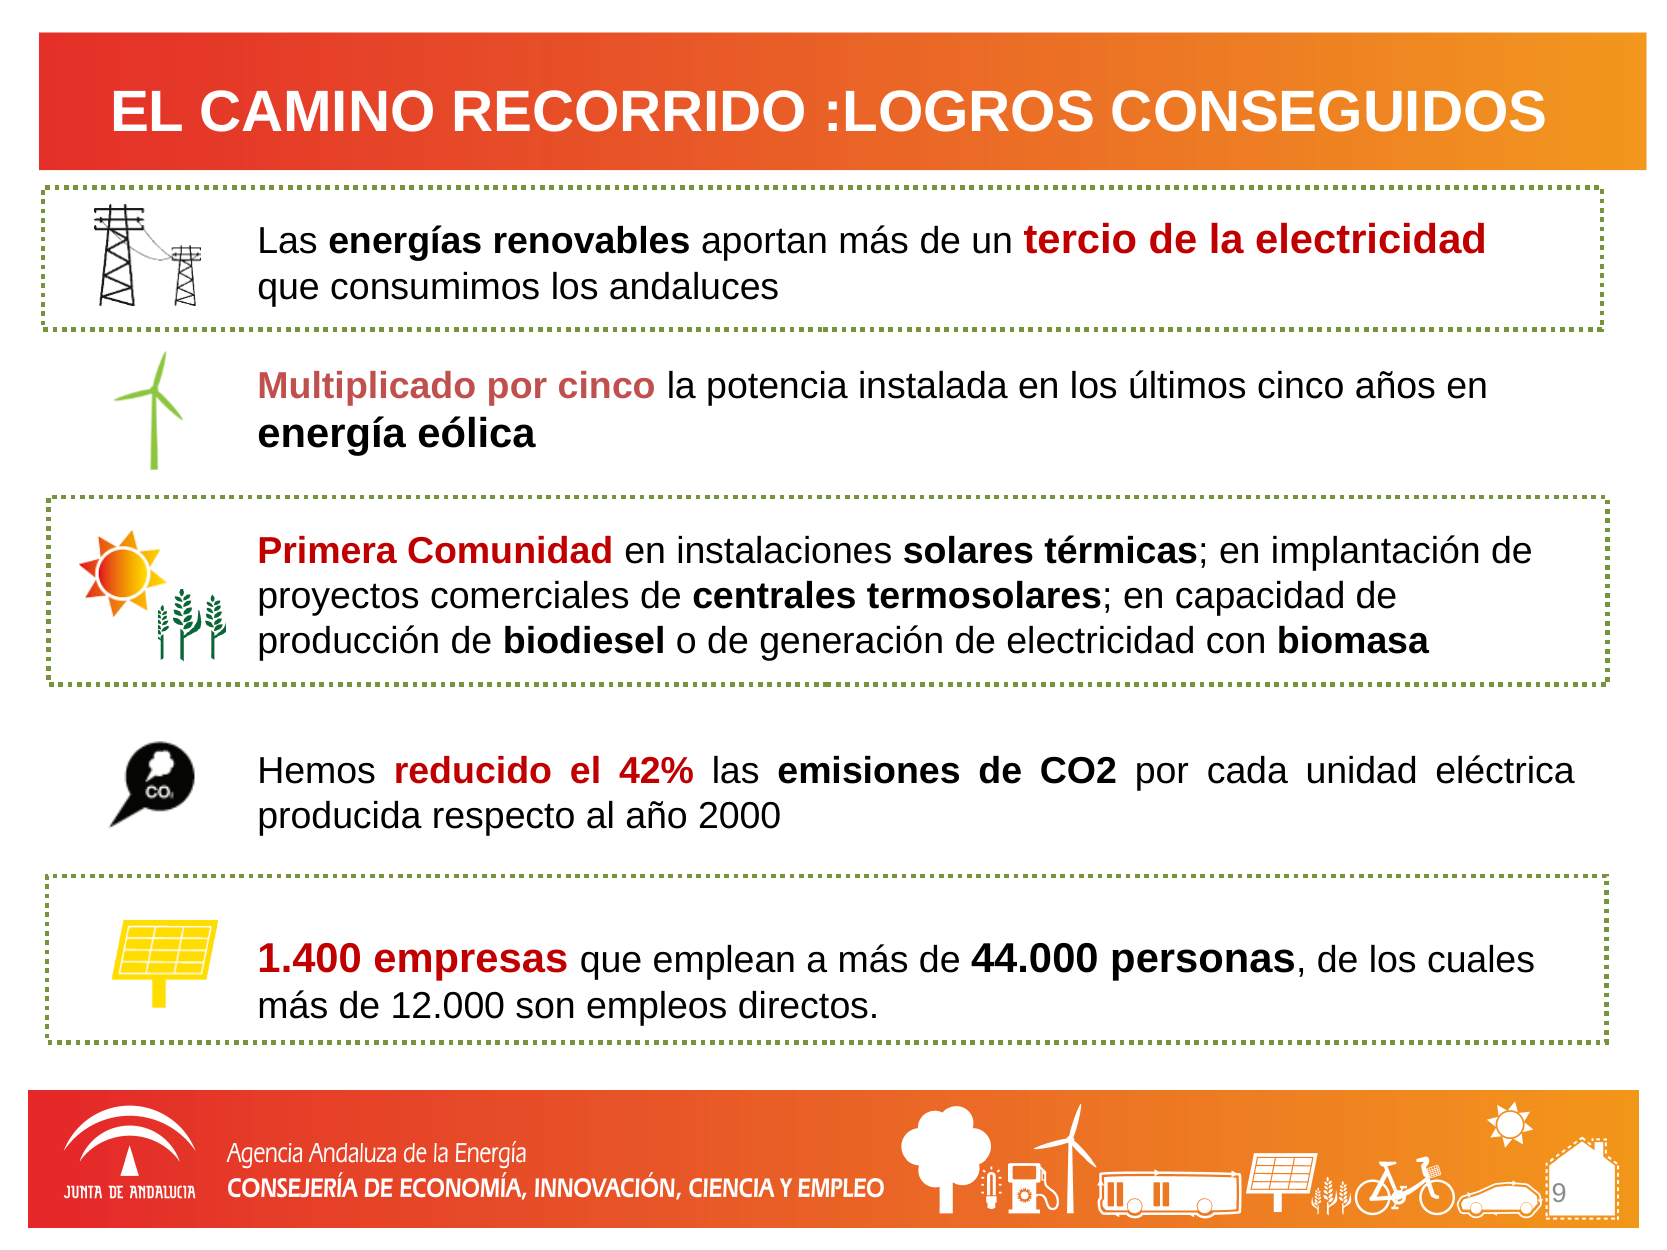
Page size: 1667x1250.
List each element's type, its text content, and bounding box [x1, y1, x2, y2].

text_box [47, 875, 1607, 1043]
slide_number 9 [1194, 1158, 1584, 1225]
text_box Multiplicado por cinco la potencia instalada en los últimos cinco años en energía eólica [242, 353, 1637, 463]
picture [28, 1090, 1639, 1228]
picture [94, 204, 202, 307]
picture [79, 530, 226, 671]
picture [103, 343, 192, 474]
picture [110, 919, 218, 1008]
text_box EL CAMINO RECORRIDO :LOGROS CONSEGUIDOS [95, 65, 1563, 151]
text_box [42, 187, 1602, 330]
text_box [48, 496, 1608, 685]
picture [90, 733, 200, 841]
text_box Hemos reducido el 42% las emisiones de CO2 por cada unidad eléctrica producida respecto al año 2000 [242, 739, 1590, 844]
picture [0, 6, 1667, 179]
